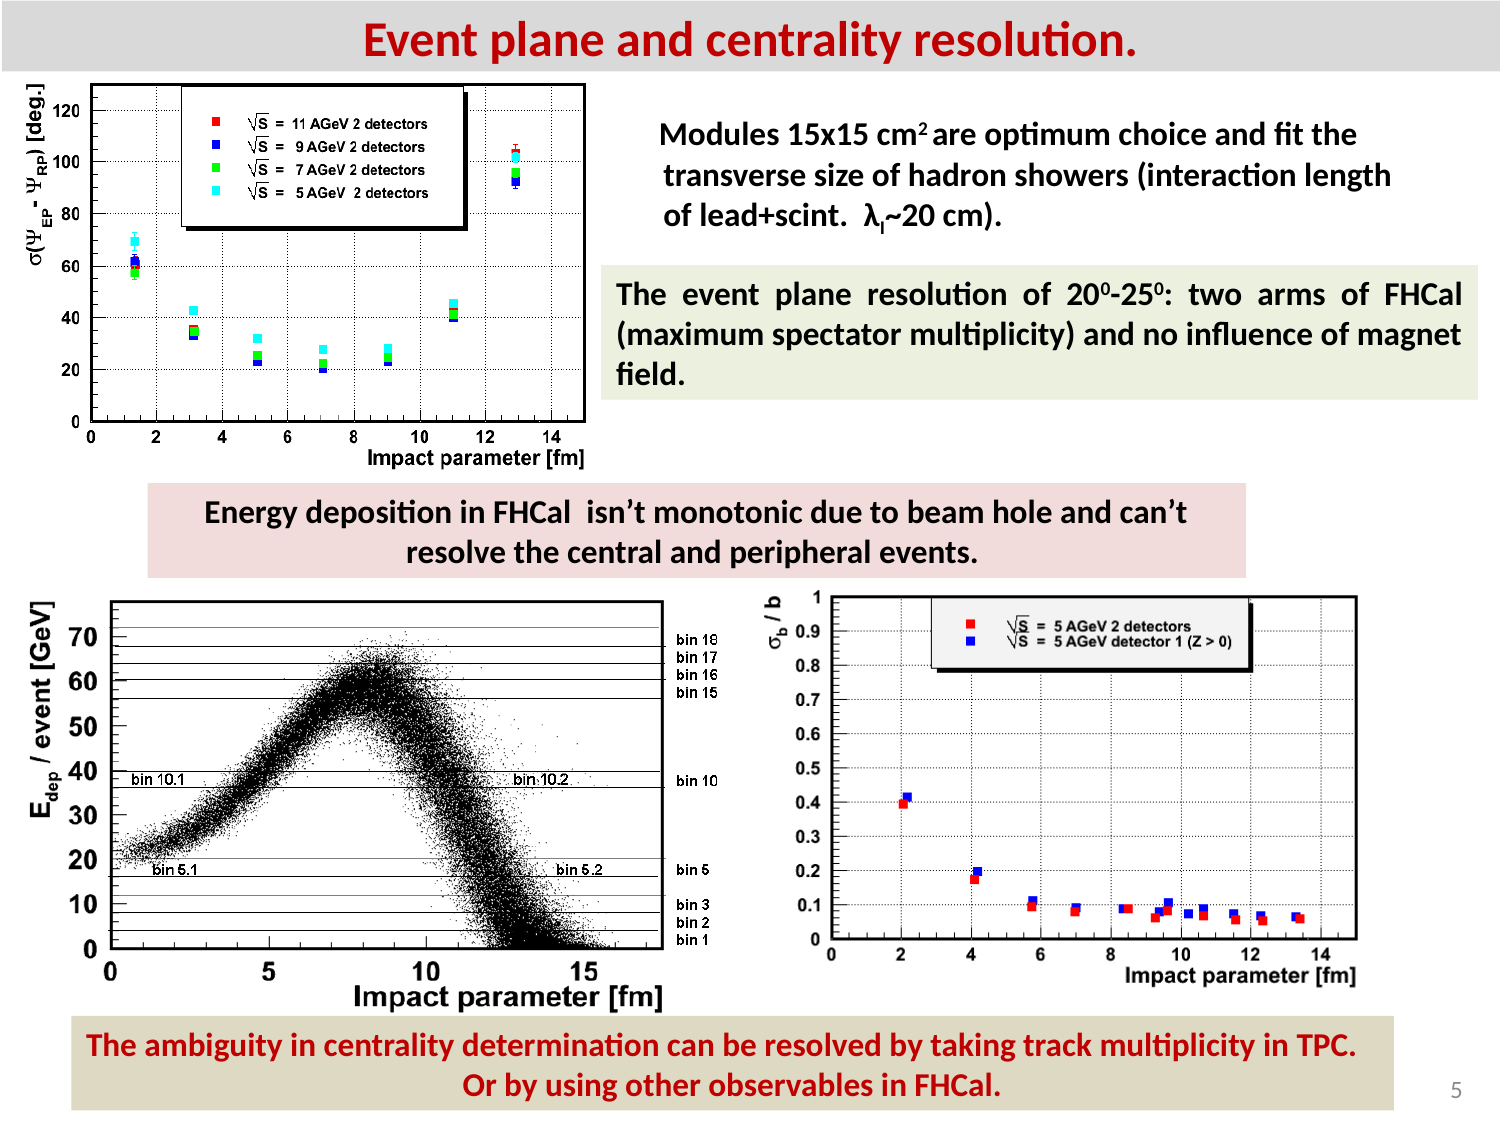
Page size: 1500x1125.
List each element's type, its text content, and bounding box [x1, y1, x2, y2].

picture [17, 76, 591, 471]
text_box The event plane resolution of 200-250: two arms of FHCal (maximum spectator multiplicity) and no influence of magnet field. [601, 265, 1478, 400]
text_box Energy deposition in FHCal isn’t monotonic due to beam hole and can’t resolve the central and peripheral events. [147, 483, 1247, 578]
text_box The ambiguity in centrality determination can be resolved by taking track multiplicity in TPC. Or by using other observables in FHCal. [71, 1015, 1394, 1111]
text_box Modules 15x15 cm2 are optimum choice and fit the transverse size of hadron showers (interaction length of lead+scint. λI~20 cm). [601, 100, 1432, 246]
slide_number 5 [1387, 1058, 1478, 1119]
picture [17, 591, 729, 1017]
text_box Event plane and centrality resolution. [1, 0, 1500, 72]
picture [756, 589, 1365, 995]
